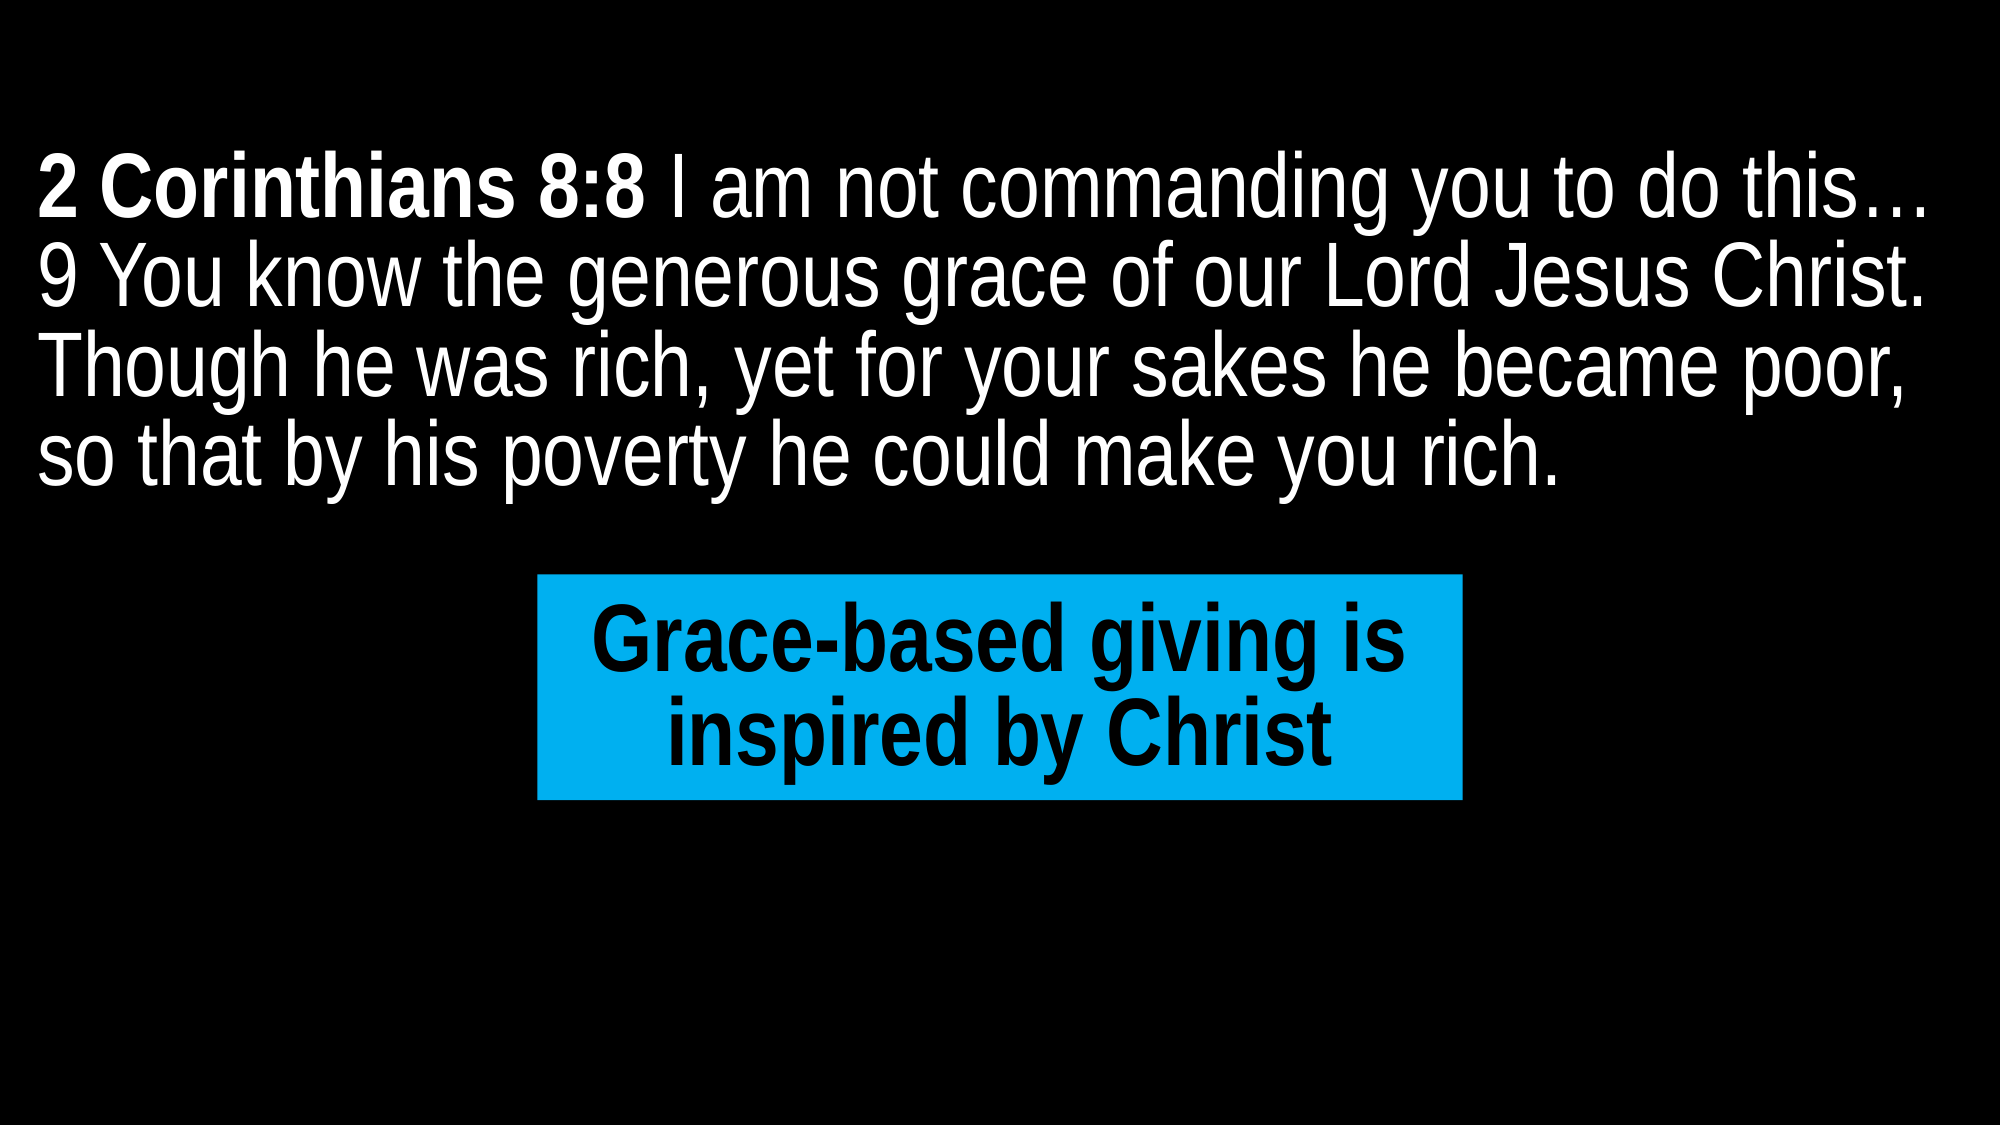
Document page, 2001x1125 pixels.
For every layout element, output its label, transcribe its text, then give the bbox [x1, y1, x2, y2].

text_box 2 Corinthians 8:8 I am not commanding you to do this… 9 You know the generous grace of our Lord Jesus Christ. Though he was rich, yet for your sakes he became poor, so that by his poverty he could make you rich. [16, 23, 1961, 1125]
text_box Grace-based giving is inspired by Christ [536, 573, 1464, 802]
